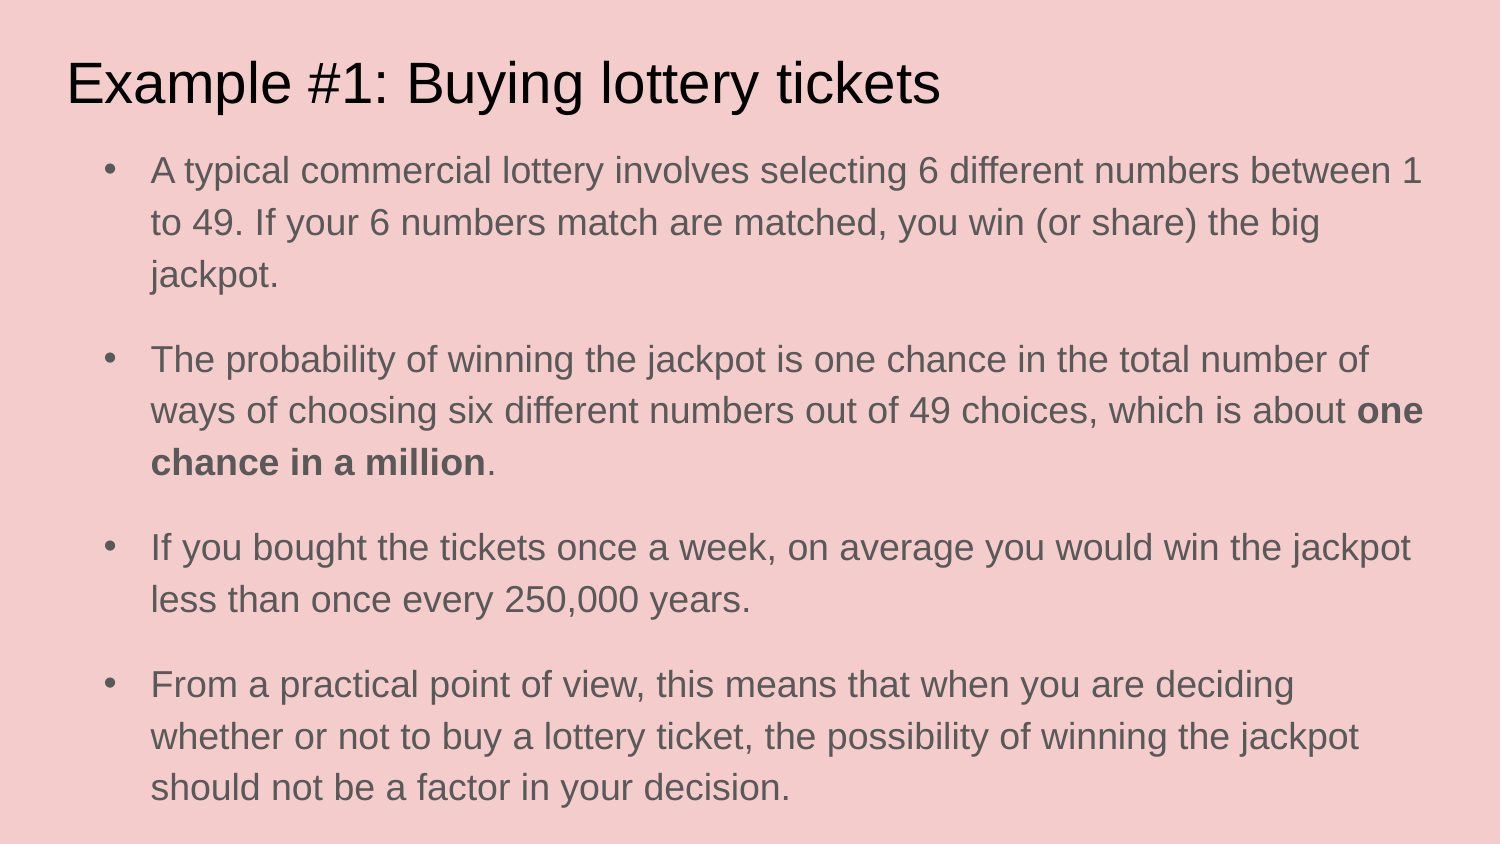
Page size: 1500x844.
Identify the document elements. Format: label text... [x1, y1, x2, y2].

list A typical commercial lottery involves selecting 6 different numbers between 1 to 49. If your 6 numbers match are matched, you win (or share) the big jackpot. The probability of winning the jackpot is one chance in the total number of ways of choosing six different numbers out of 49 choices, which is about one chance in a million. If you bought the tickets once a week, on average you would win the jackpot less than once every 250,000 years. From a practical point of view, this means that when you are deciding whether or not to buy a lottery ticket, the possibility of winning the jackpot should not be a factor in your decision. [51, 124, 1449, 685]
title Example #1: Buying lottery tickets [51, 30, 1449, 124]
